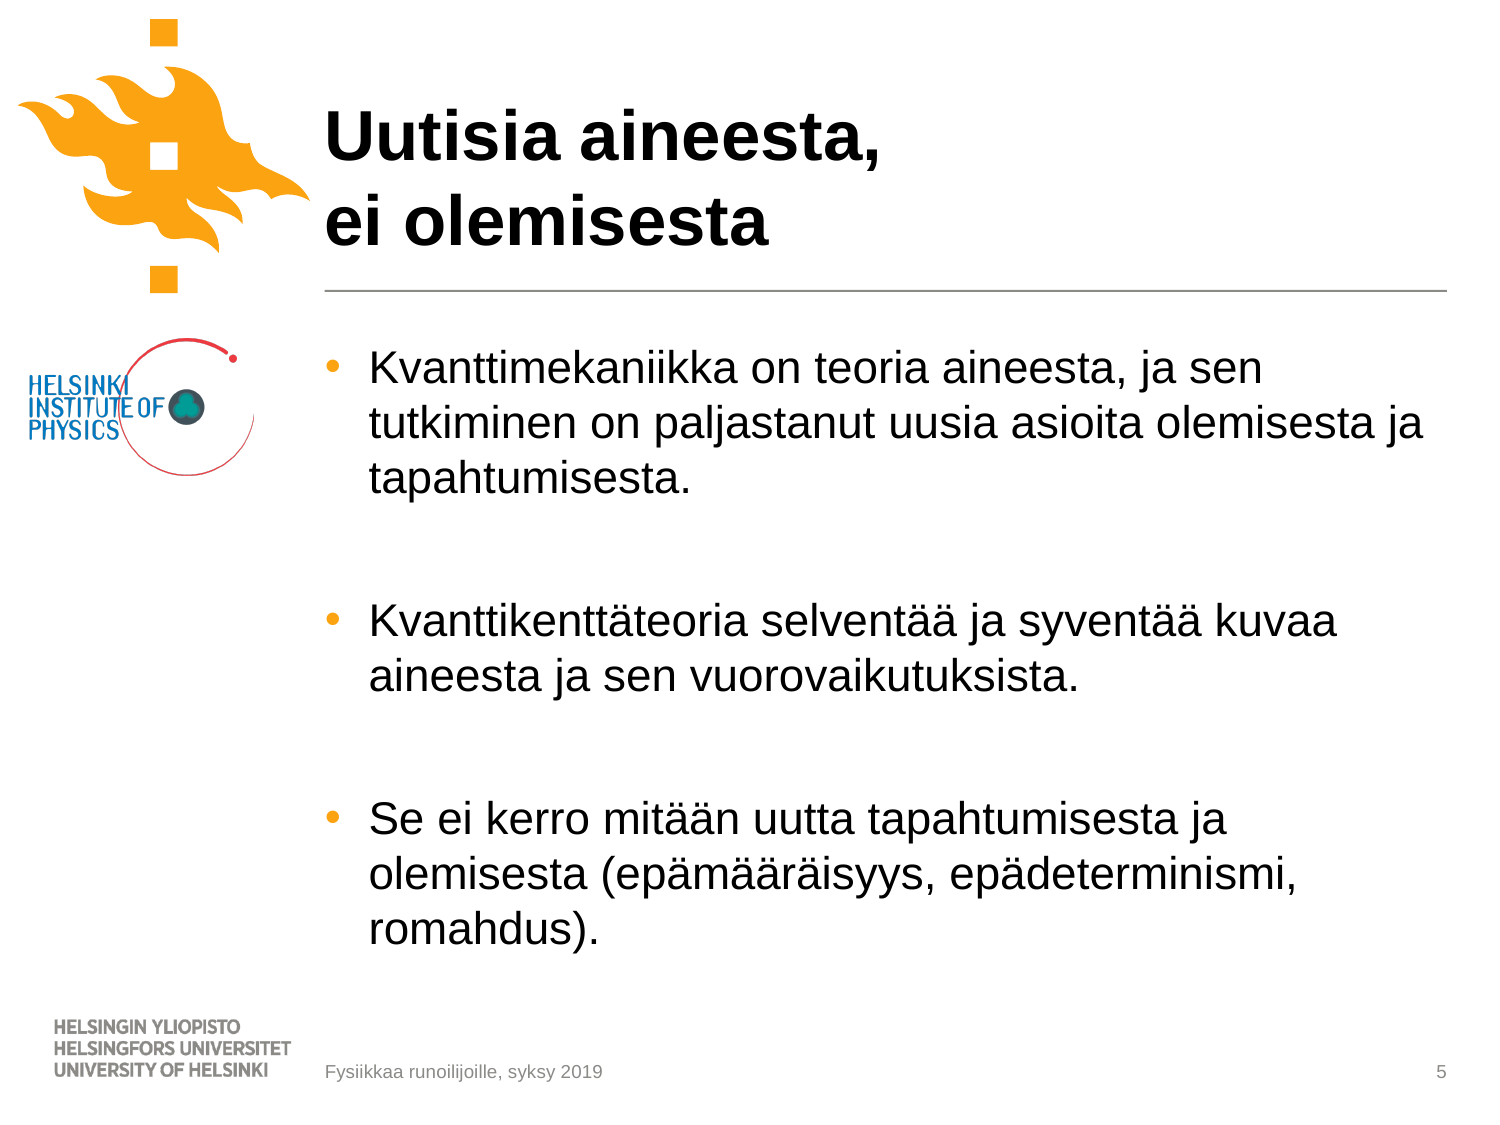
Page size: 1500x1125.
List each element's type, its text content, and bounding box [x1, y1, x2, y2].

title Uutisia aineesta, ei olemisesta [324, 90, 1447, 279]
footer Fysiikkaa runoilijoille, syksy 2019 [324, 1058, 1069, 1083]
list Kvanttimekaniikka on teoria aineesta, ja sen tutkiminen on paljastanut uusia asioita olemisesta ja tapahtumisesta. Kvanttikenttäteoria selventää ja syventää kuvaa aineesta ja sen vuorovaikutuksista. Se ei kerro mitään uutta tapahtumisesta ja olemisesta (epämääräisyys, epädeterminismi, romahdus). [324, 338, 1453, 1059]
slide_number 5 [1376, 1011, 1447, 1083]
picture [53, 1017, 292, 1079]
